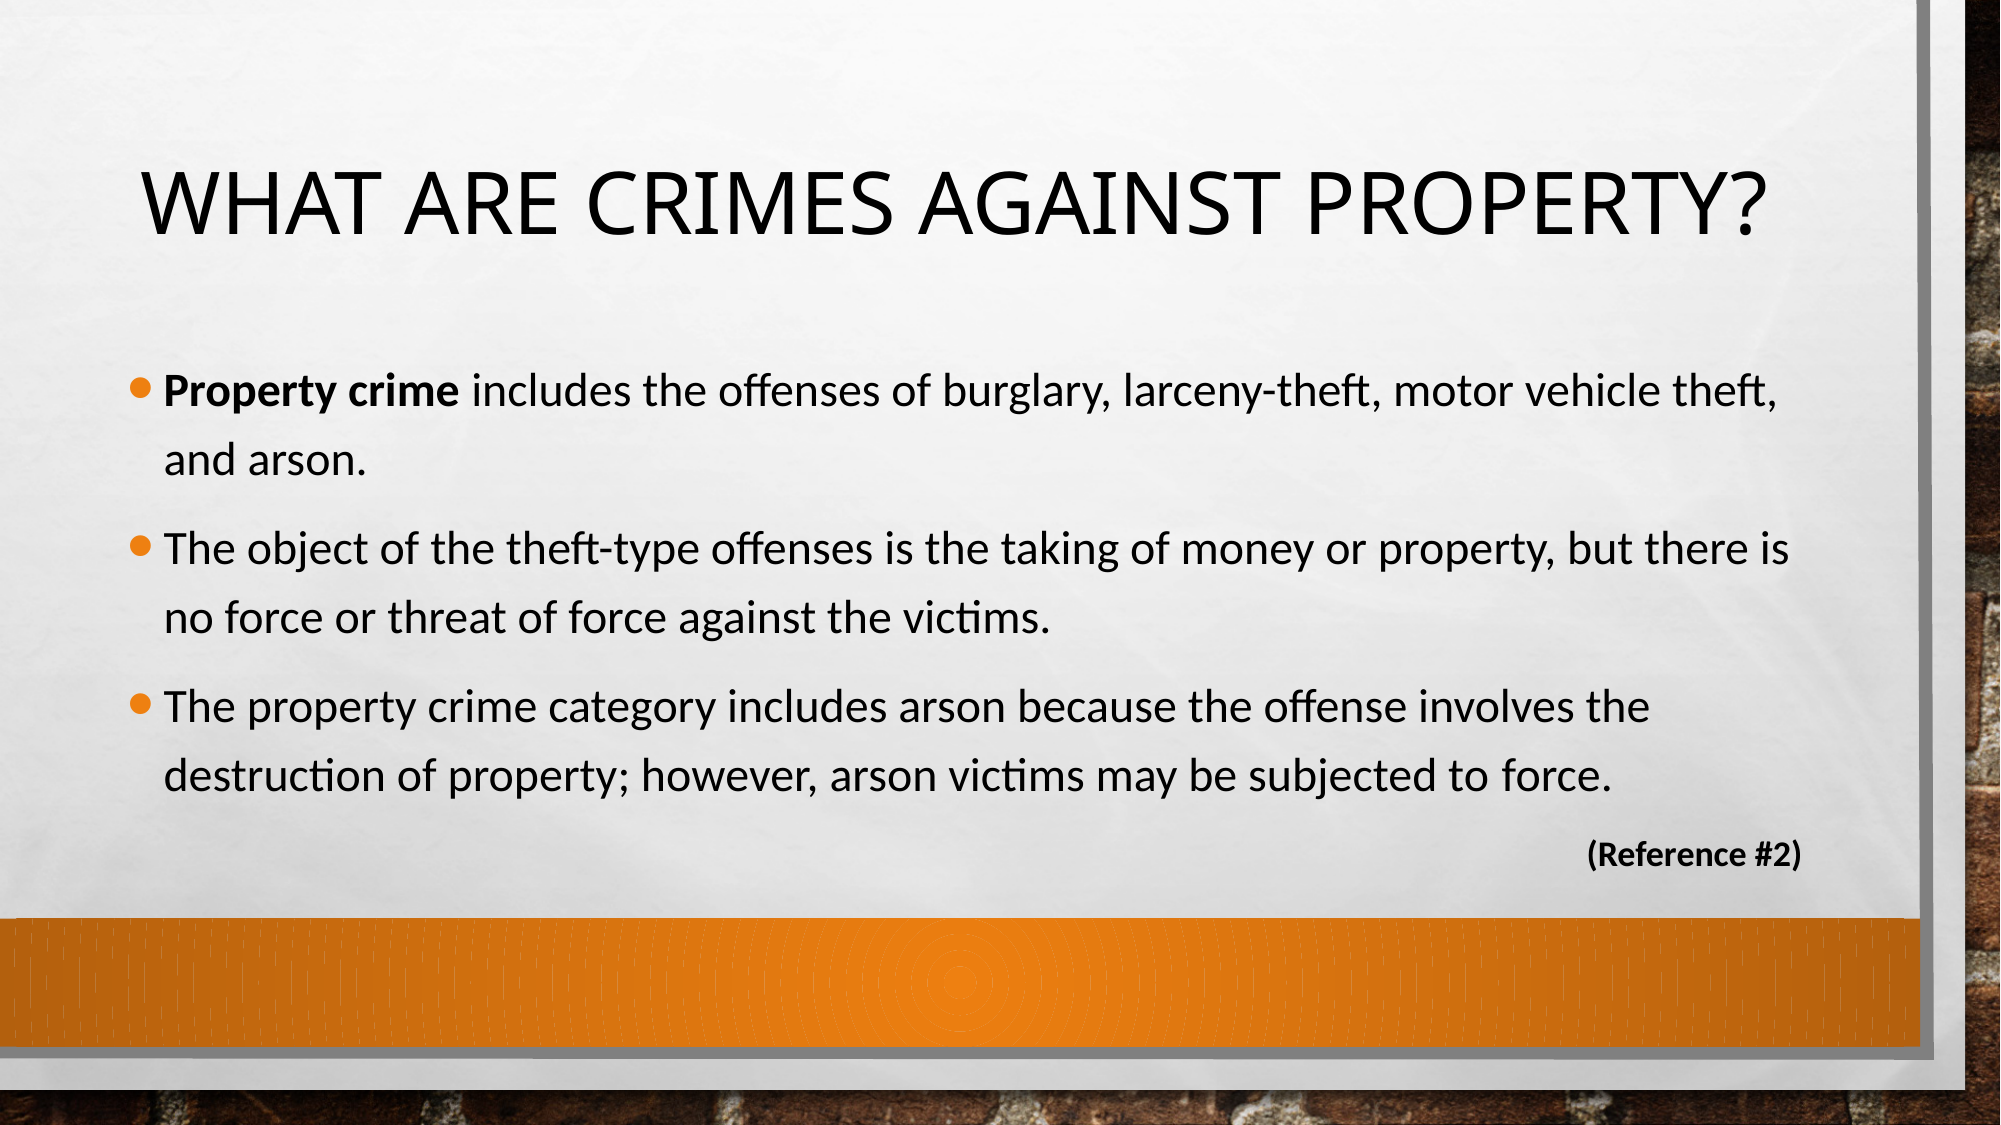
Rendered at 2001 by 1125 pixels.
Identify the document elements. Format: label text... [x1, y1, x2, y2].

picture [0, 0, 2000, 1125]
list Property crime includes the offenses of burglary, larceny-theft, motor vehicle theft, and arson. The object of the theft-type offenses is the taking of money or property, but there is no force or threat of force against the victims. The property crime category includes arson because the offense involves the destruction of property; however, arson victims may be subjected to force. (Reference #2) [112, 338, 1818, 882]
title What are Crimes against Property? [112, 112, 1818, 302]
